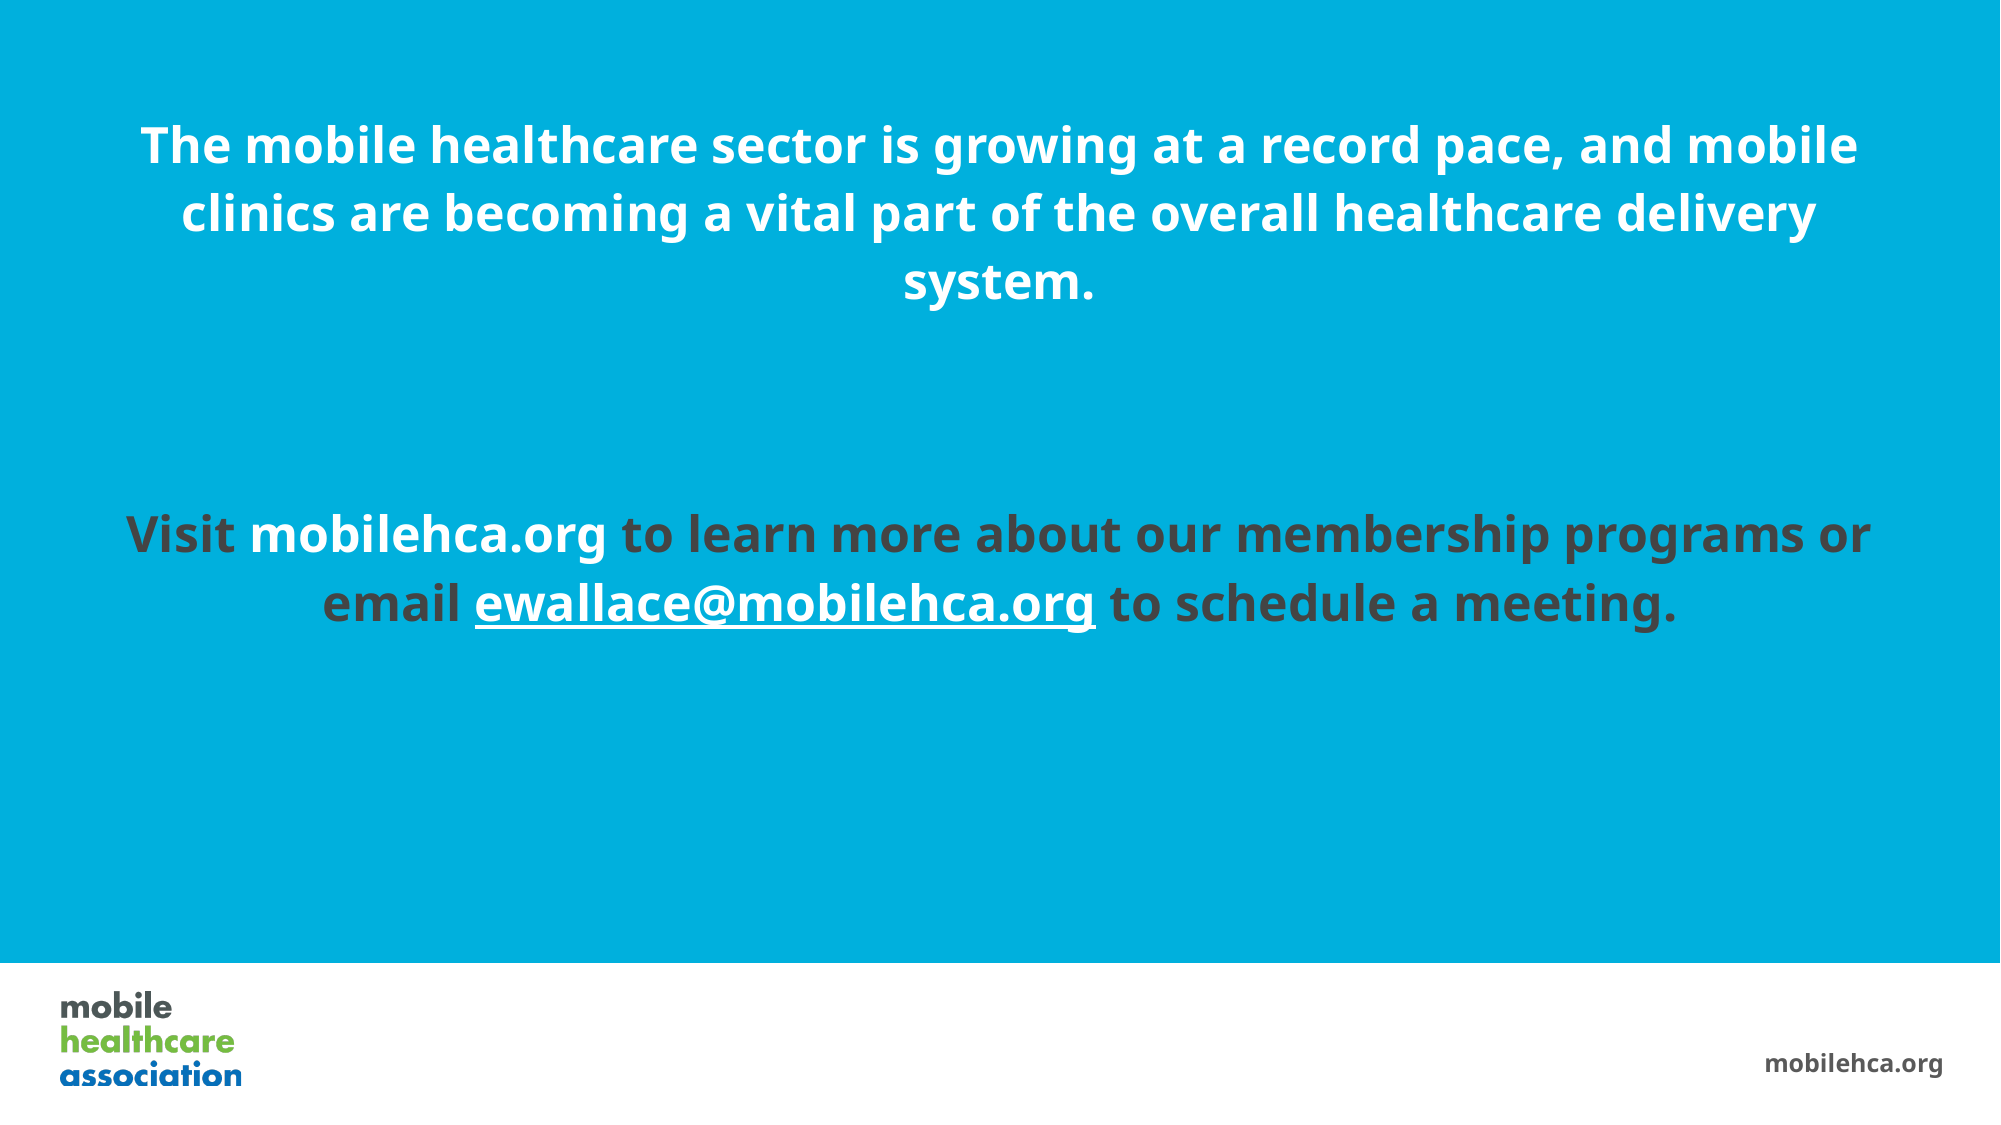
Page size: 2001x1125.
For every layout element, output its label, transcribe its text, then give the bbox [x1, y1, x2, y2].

text_box mobilehca.org [1487, 1040, 1959, 1085]
list The mobile healthcare sector is growing at a record pace, and mobile clinics are becoming a vital part of the overall healthcare delivery system. Visit mobilehca.org to learn more about our membership programs or email ewallace@mobilehca.org to schedule a meeting. [91, 98, 1909, 1002]
picture [59, 990, 242, 1086]
text_box [0, 0, 2000, 965]
